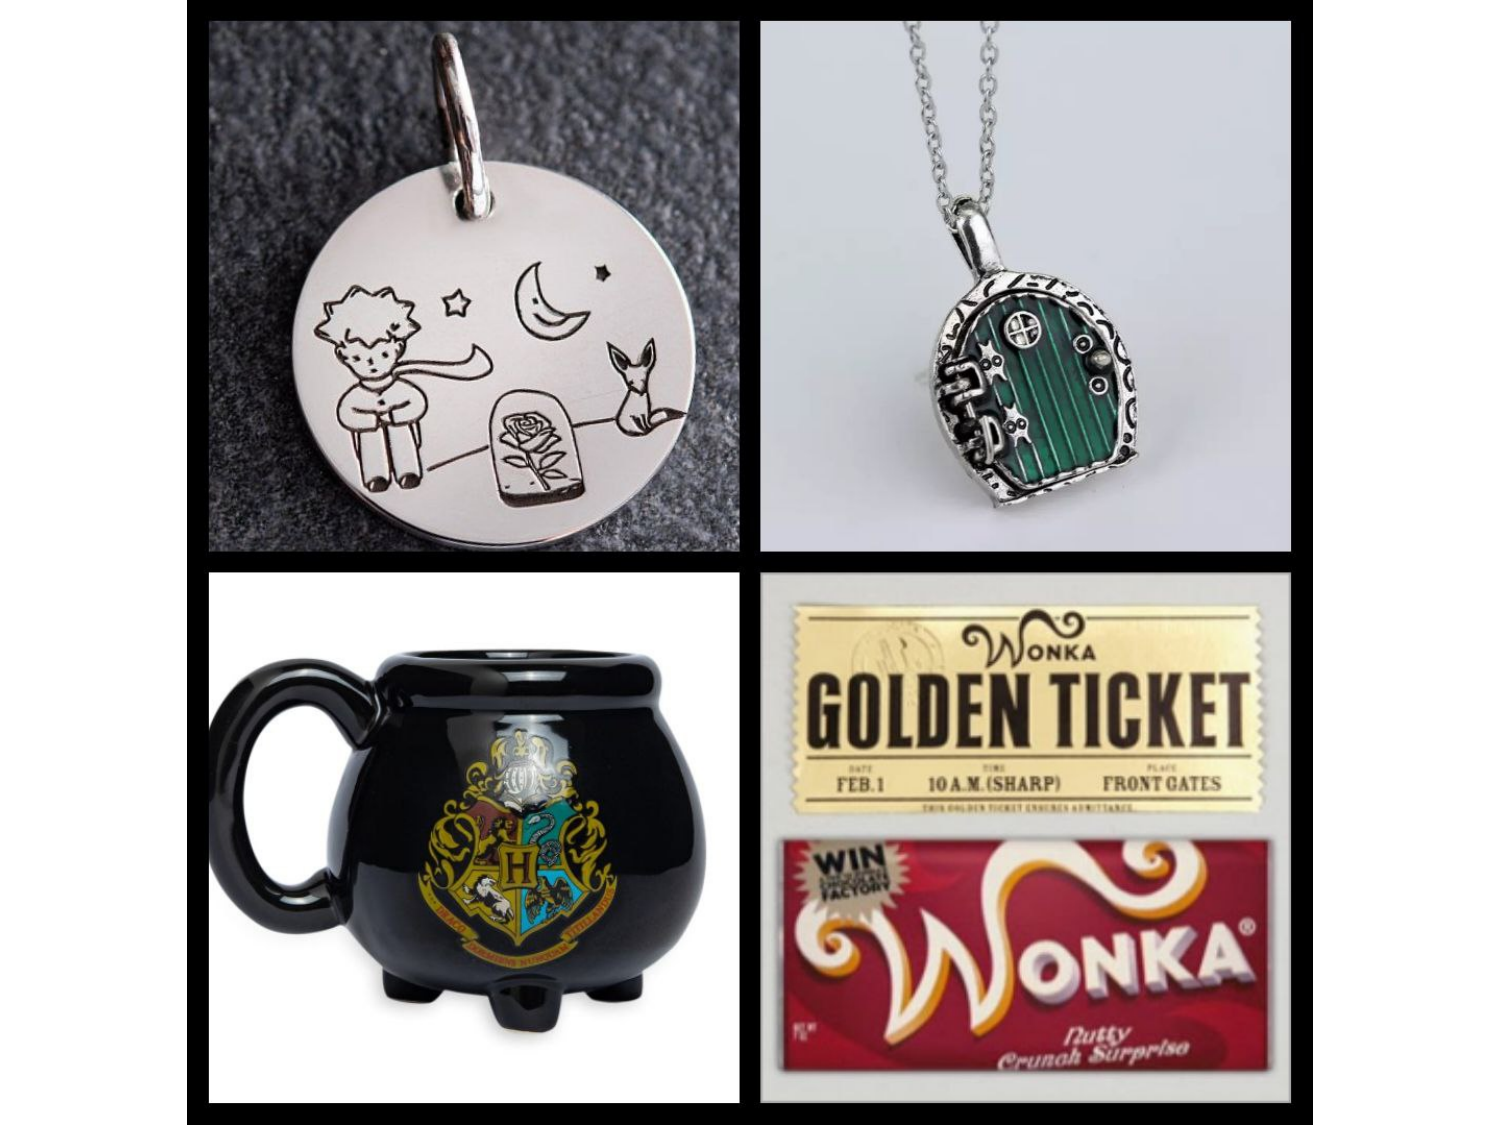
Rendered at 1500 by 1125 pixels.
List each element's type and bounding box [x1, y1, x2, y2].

picture [187, 0, 1313, 1125]
